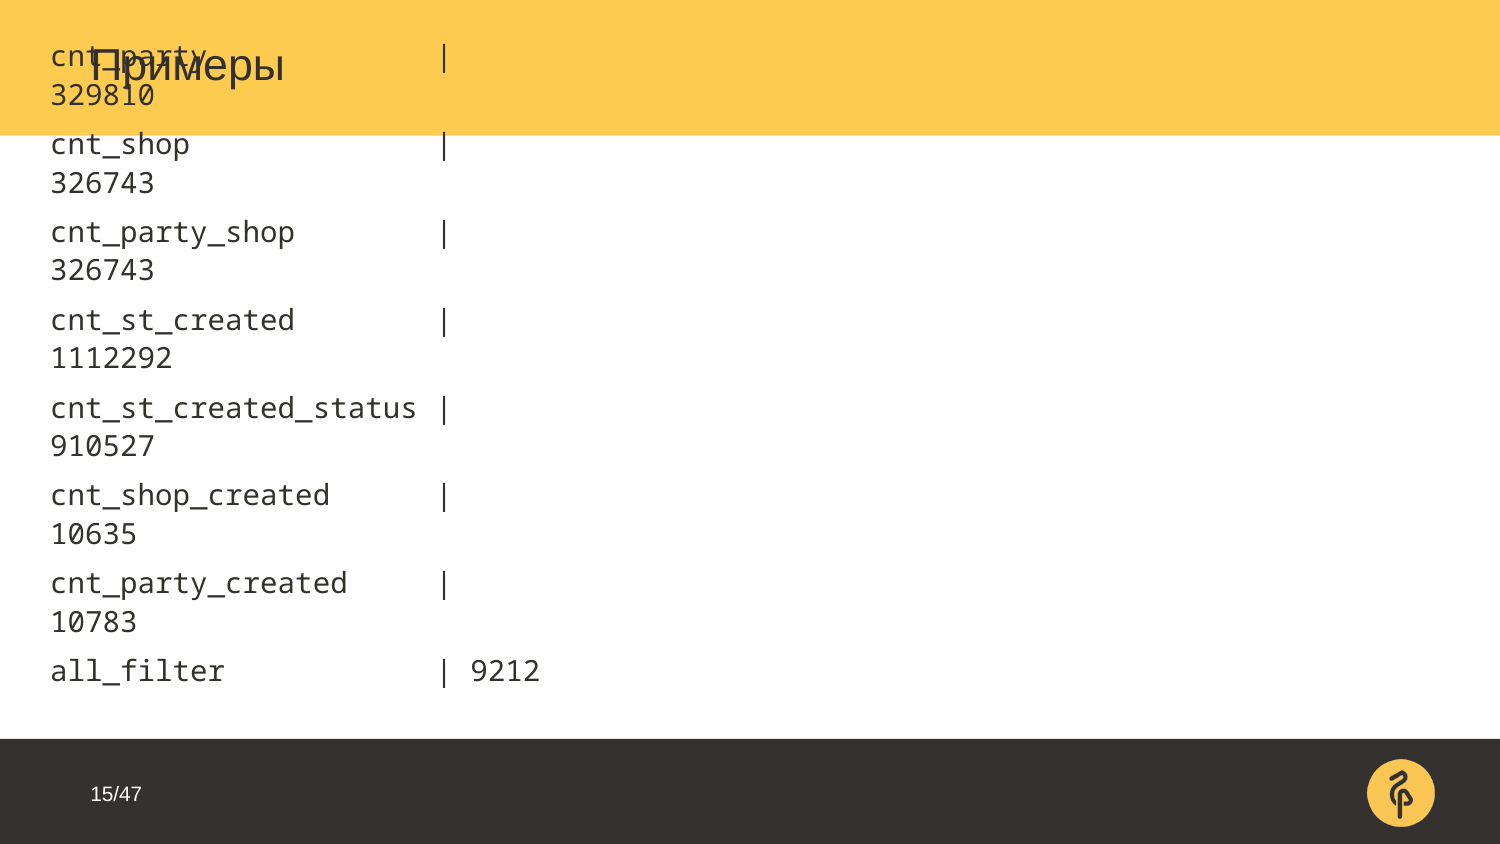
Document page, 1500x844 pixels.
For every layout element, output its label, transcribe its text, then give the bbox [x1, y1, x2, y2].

picture [1367, 759, 1435, 827]
footer 15/47 [75, 757, 1004, 829]
title Примеры [75, 0, 1420, 132]
list cnt_party | 329810 cnt_shop | 326743 cnt_party_shop | 326743 cnt_st_created | 1112292 cnt_st_created_status | 910527 cnt_shop_created | 10635 cnt_party_created | 10783 all_filter | 9212 [26, 31, 556, 691]
